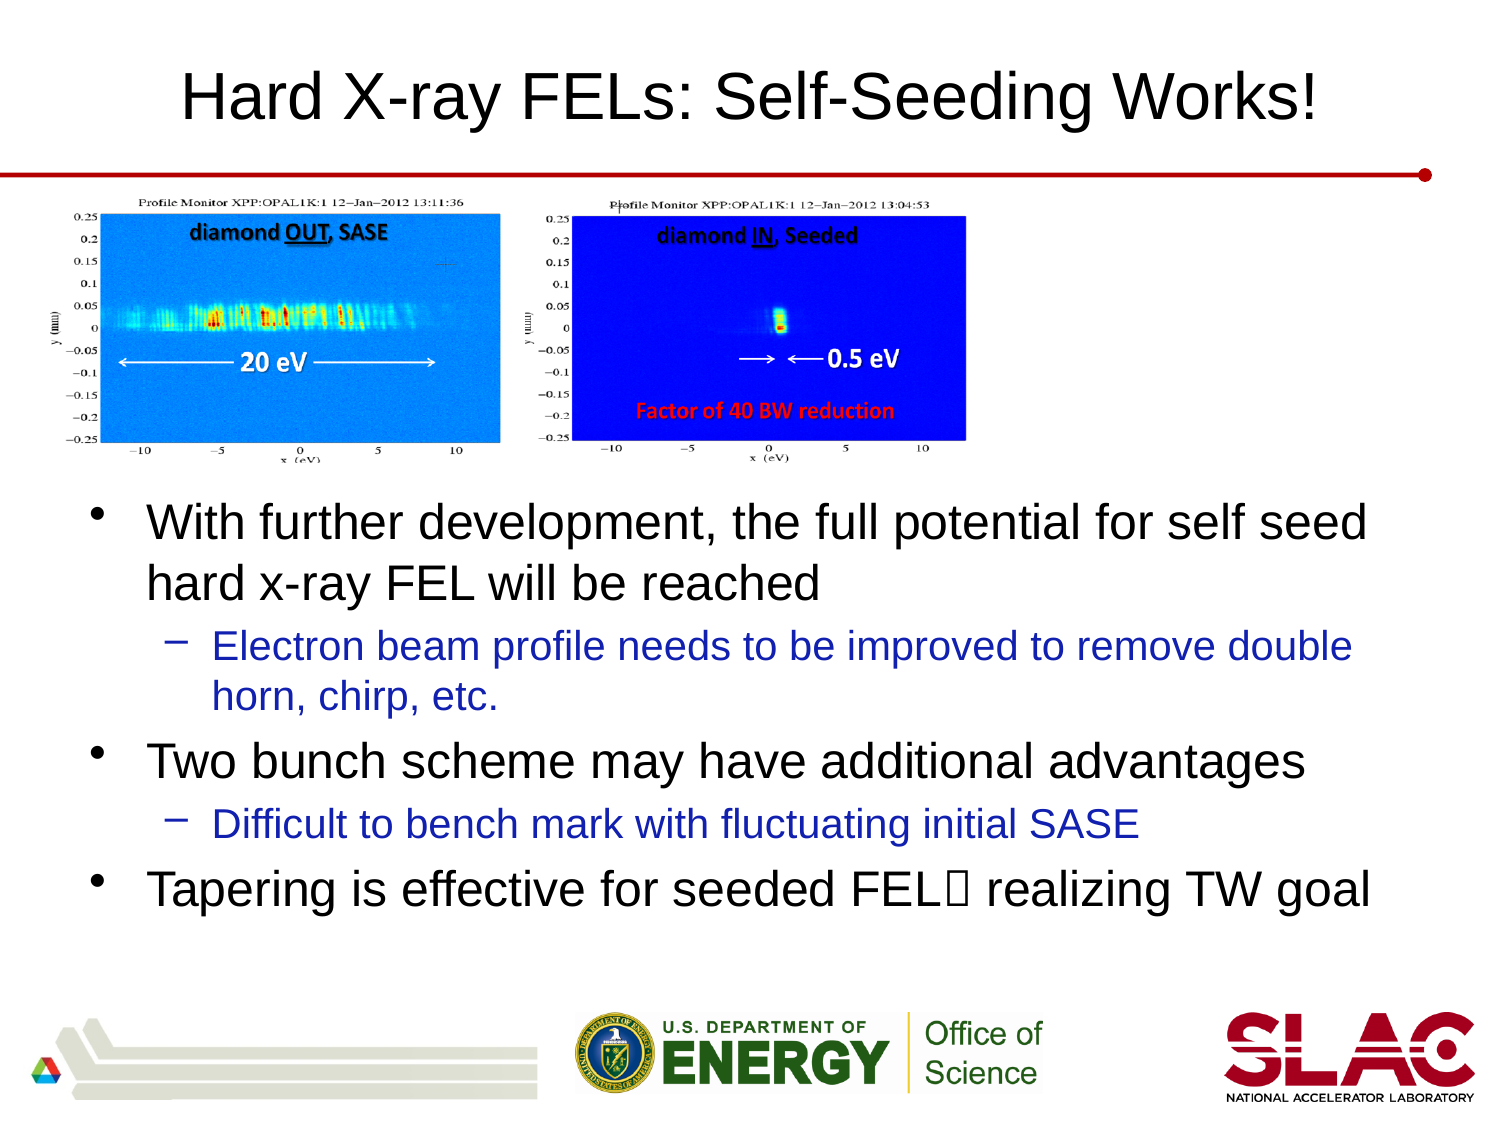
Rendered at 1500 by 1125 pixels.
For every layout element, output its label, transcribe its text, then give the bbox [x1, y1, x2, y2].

picture [1224, 1012, 1475, 1102]
picture [0, 1012, 537, 1100]
list With further development, the full potential for self seed hard x-ray FEL will be reached Electron beam profile needs to be improved to remove double horn, chirp, etc. Two bunch scheme may have additional advantages Difficult to bench mark with fluctuating initial SASE Tapering is effective for seeded FEL realizing TW goal [75, 482, 1425, 1050]
picture [524, 199, 976, 463]
picture [575, 1050, 1043, 1094]
picture [49, 197, 518, 463]
title Hard X-ray FELs: Self-Seeding Works! [75, 45, 1425, 163]
